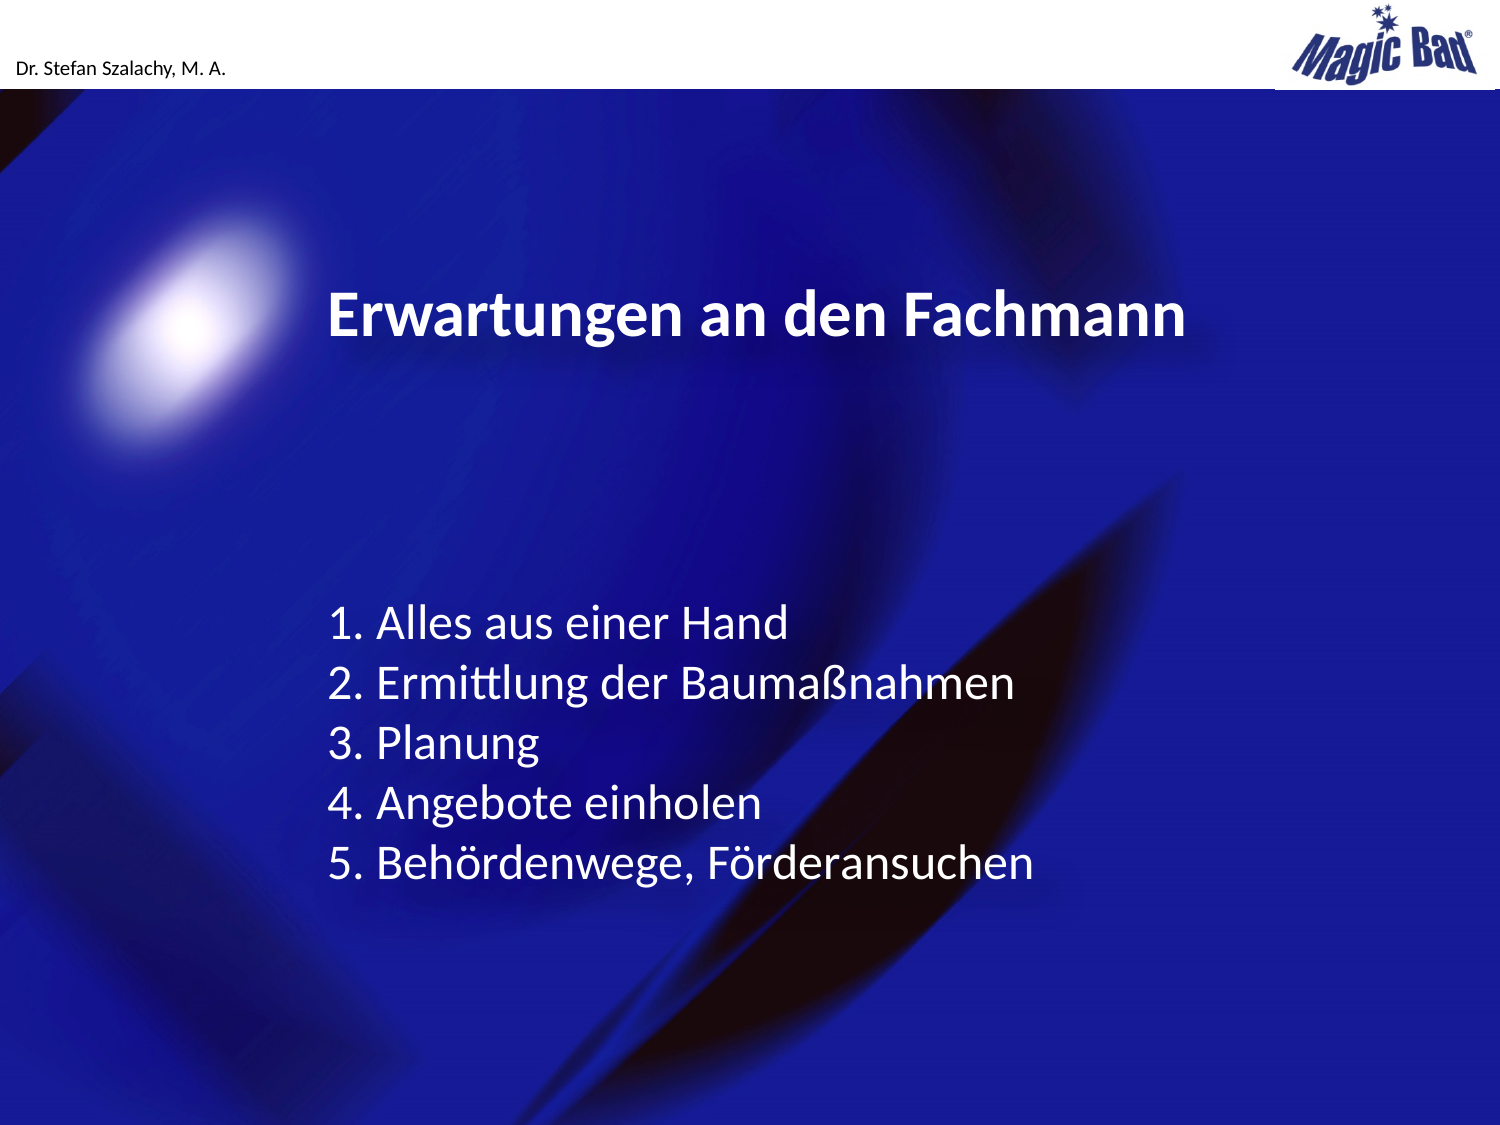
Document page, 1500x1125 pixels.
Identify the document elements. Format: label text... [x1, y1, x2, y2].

picture [0, 3, 1500, 1125]
text_box Dr. Stefan Szalachy, M. A. [1, 47, 270, 87]
